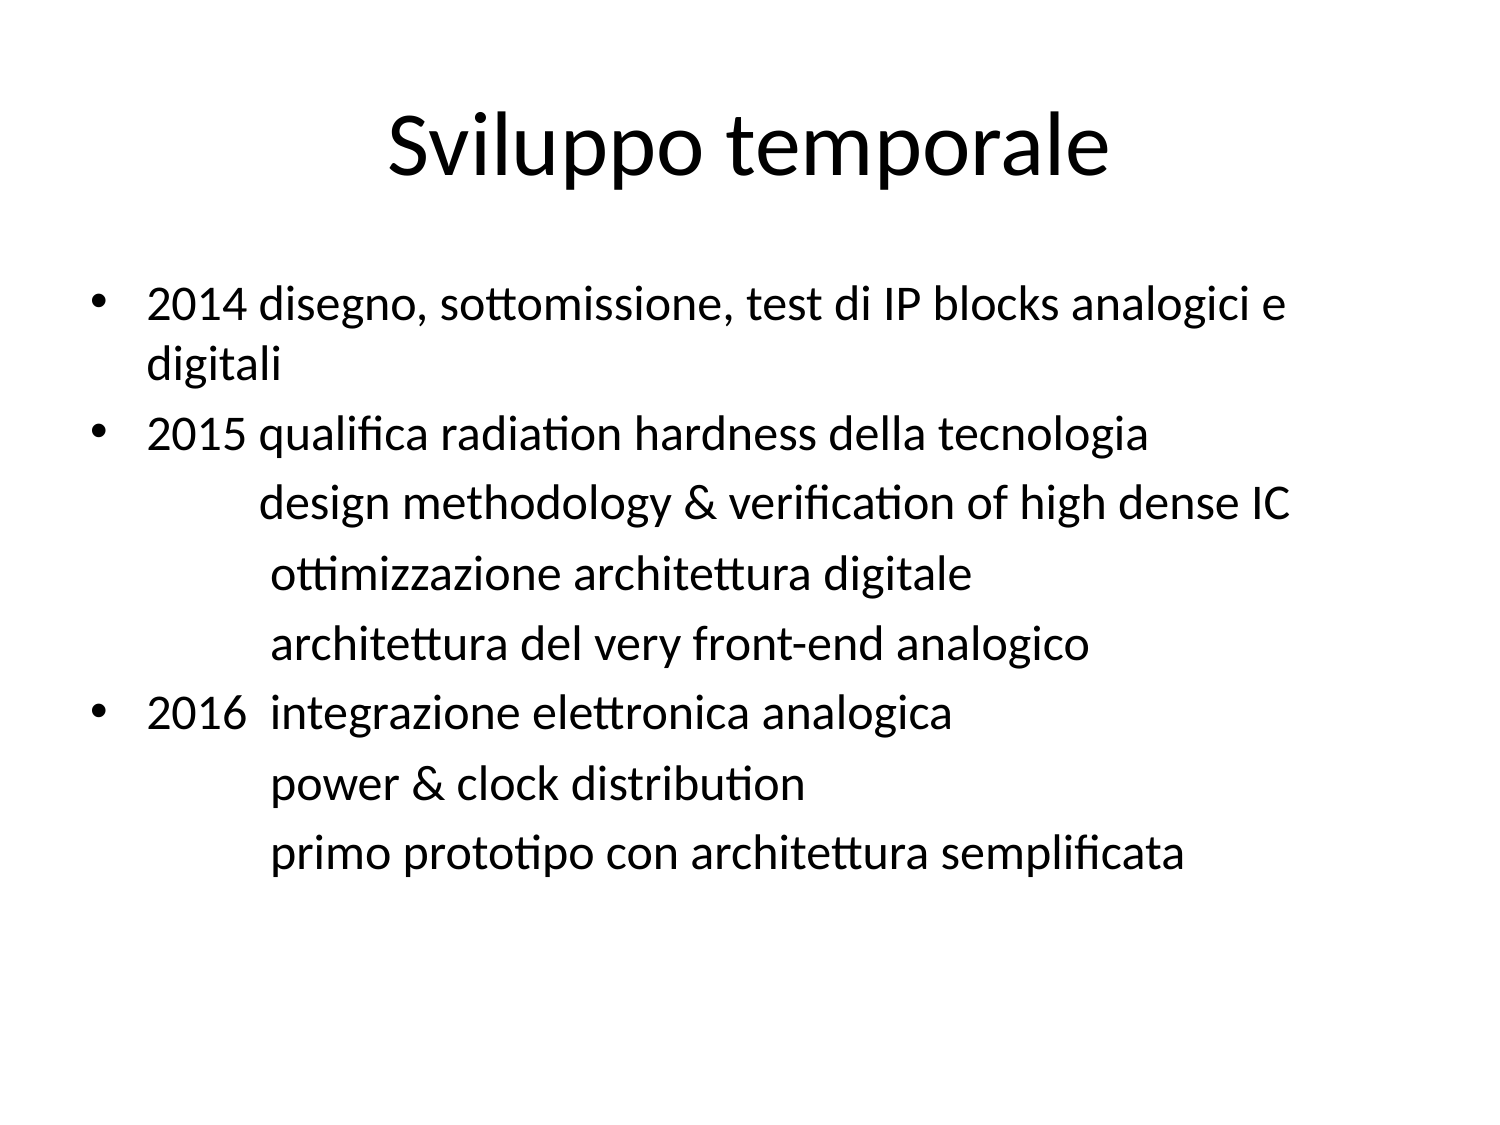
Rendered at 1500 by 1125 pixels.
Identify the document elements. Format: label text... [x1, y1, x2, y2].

list 2014 disegno, sottomissione, test di IP blocks analogici e digitali 2015 qualifica radiation hardness della tecnologia design methodology & verification of high dense IC ottimizzazione architettura digitale architettura del very front-end analogico 2016 integrazione elettronica analogica power & clock distribution primo prototipo con architettura semplificata [75, 262, 1425, 1005]
title Sviluppo temporale [75, 45, 1425, 233]
